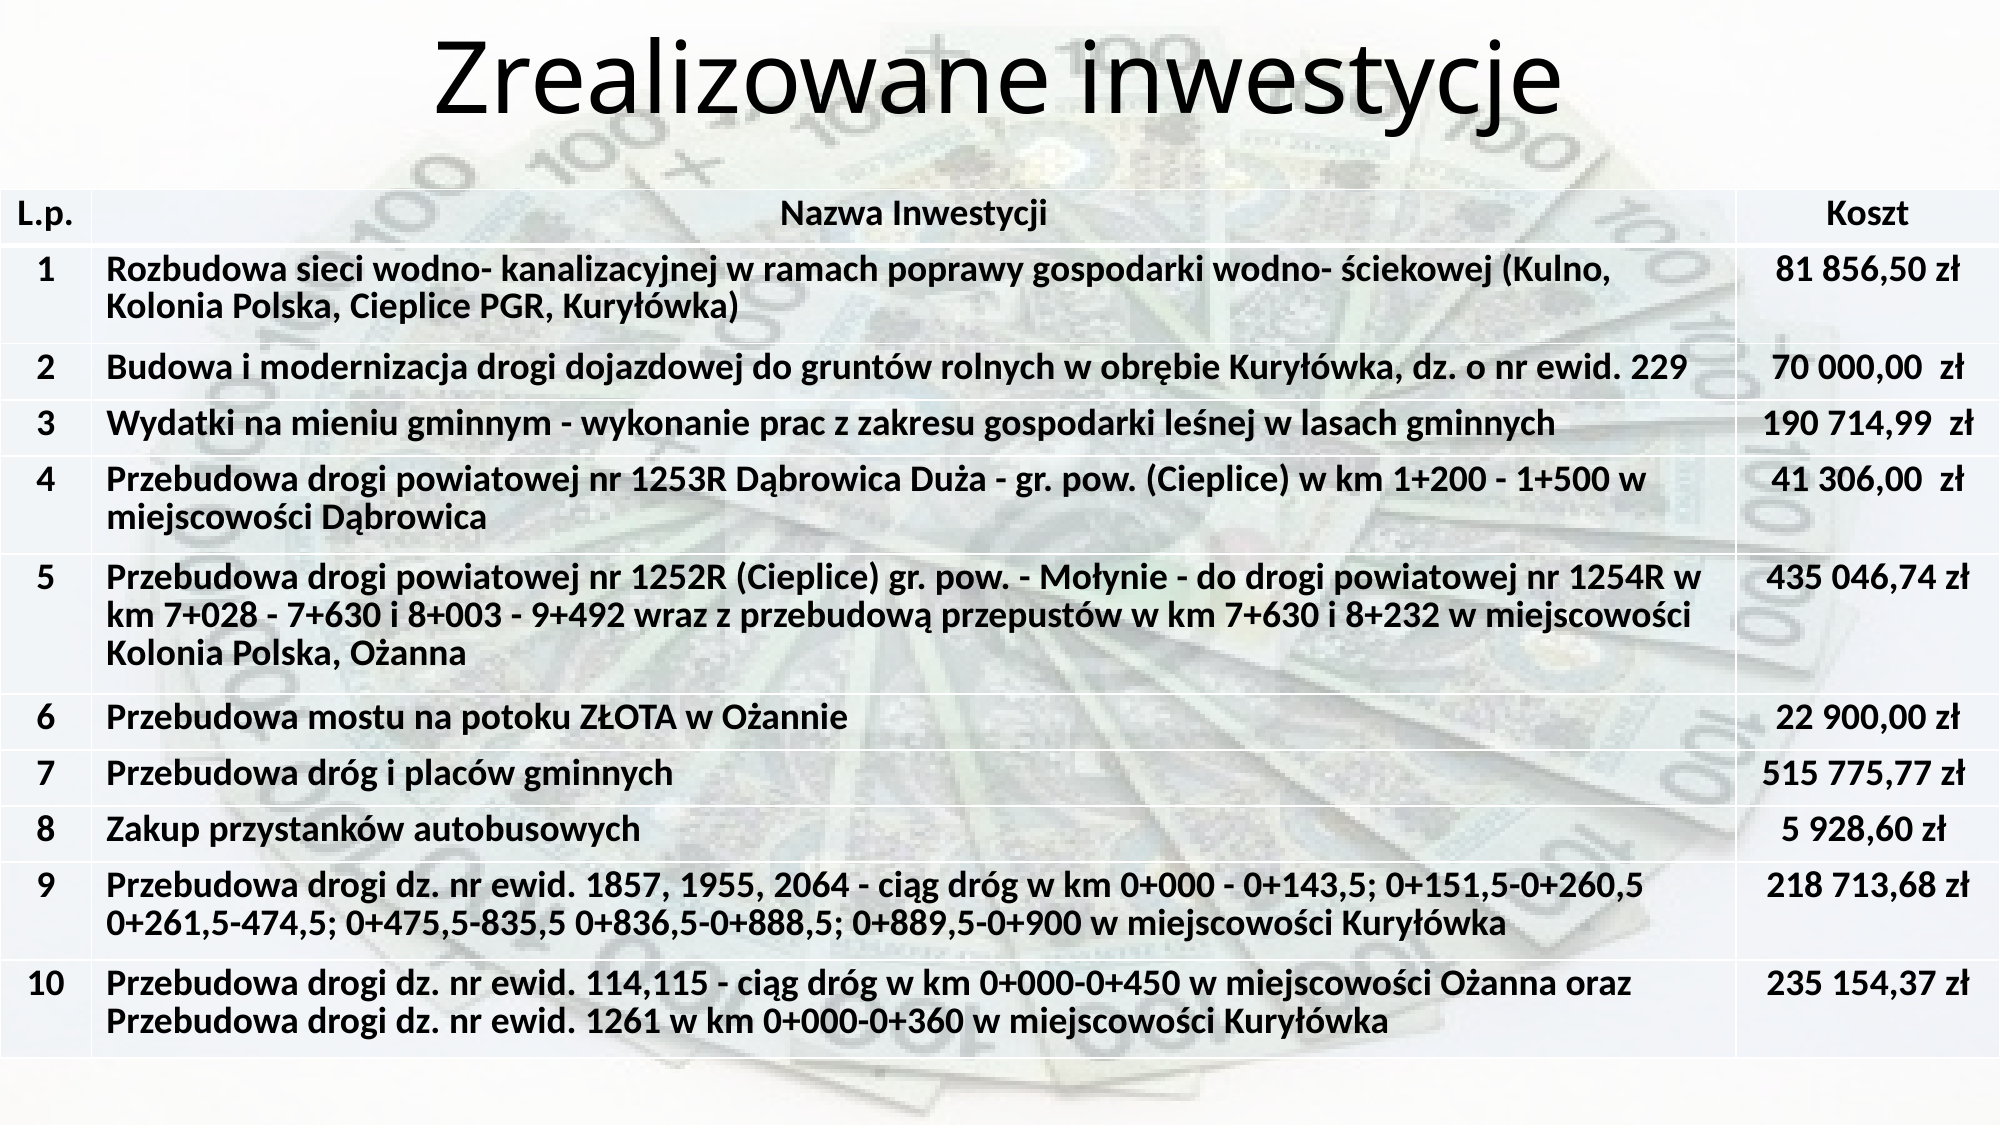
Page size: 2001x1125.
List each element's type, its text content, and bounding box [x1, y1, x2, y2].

table_cell 9 [1, 863, 91, 959]
table_cell 190 714,99 zł [1737, 401, 1999, 455]
table_cell 218 713,68 zł [1737, 863, 1999, 959]
table_cell 8 [1, 807, 91, 861]
table_cell 70 000,00 zł [1737, 344, 1999, 399]
table_cell 515 775,77 zł [1737, 751, 1999, 805]
table_header Nazwa Inwestycji [92, 190, 1735, 243]
table_cell 2 [1, 344, 91, 399]
table_cell 10 [1, 961, 91, 1057]
table_cell Przebudowa drogi powiatowej nr 1253R Dąbrowica Duża - gr. pow. (Cieplice) w km 1+200 - 1+500 w miejscowości Dąbrowica [92, 457, 1735, 553]
table_header L.p. [1, 190, 91, 243]
table_cell 7 [1, 751, 91, 805]
table_cell Przebudowa drogi dz. nr ewid. 114,115 - ciąg dróg w km 0+000-0+450 w miejscowości Ożanna oraz Przebudowa drogi dz. nr ewid. 1261 w km 0+000-0+360 w miejscowości Kuryłówka [92, 961, 1735, 1057]
title Zrealizowane inwestycje [137, 0, 1863, 189]
table_cell 235 154,37 zł [1737, 961, 1999, 1057]
table_cell 22 900,00 zł [1737, 695, 1999, 749]
table_cell Przebudowa drogi powiatowej nr 1252R (Cieplice) gr. pow. - Mołynie - do drogi powiatowej nr 1254R w km 7+028 - 7+630 i 8+003 - 9+492 wraz z przebudową przepustów w km 7+630 i 8+232 w miejscowości Kolonia Polska, Ożanna [92, 555, 1735, 693]
table_cell 5 [1, 555, 91, 693]
table_cell Budowa i modernizacja drogi dojazdowej do gruntów rolnych w obrębie Kuryłówka, dz. o nr ewid. 229 [92, 344, 1735, 399]
table_cell 6 [1, 695, 91, 749]
table_cell Przebudowa drogi dz. nr ewid. 1857, 1955, 2064 - ciąg dróg w km 0+000 - 0+143,5; 0+151,5-0+260,5 0+261,5-474,5; 0+475,5-835,5 0+836,5-0+888,5; 0+889,5-0+900 w miejscowości Kuryłówka [92, 863, 1735, 959]
table_cell Zakup przystanków autobusowych [92, 807, 1735, 861]
table_cell 5 928,60 zł [1737, 807, 1999, 861]
table_cell Rozbudowa sieci wodno- kanalizacyjnej w ramach poprawy gospodarki wodno- ściekowej (Kulno, Kolonia Polska, Cieplice PGR, Kuryłówka) [92, 248, 1735, 343]
table_cell 4 [1, 457, 91, 553]
table_cell Wydatki na mieniu gminnym - wykonanie prac z zakresu gospodarki leśnej w lasach gminnych [92, 401, 1735, 455]
table_cell 81 856,50 zł [1737, 248, 1999, 343]
table_cell 3 [1, 401, 91, 455]
table_cell 435 046,74 zł [1737, 555, 1999, 693]
table_cell Przebudowa dróg i placów gminnych [92, 751, 1735, 805]
table_cell 1 [1, 248, 91, 343]
table_cell 41 306,00 zł [1737, 457, 1999, 553]
table_cell Przebudowa mostu na potoku ZŁOTA w Ożannie [92, 695, 1735, 749]
table_header Koszt [1737, 190, 1999, 243]
